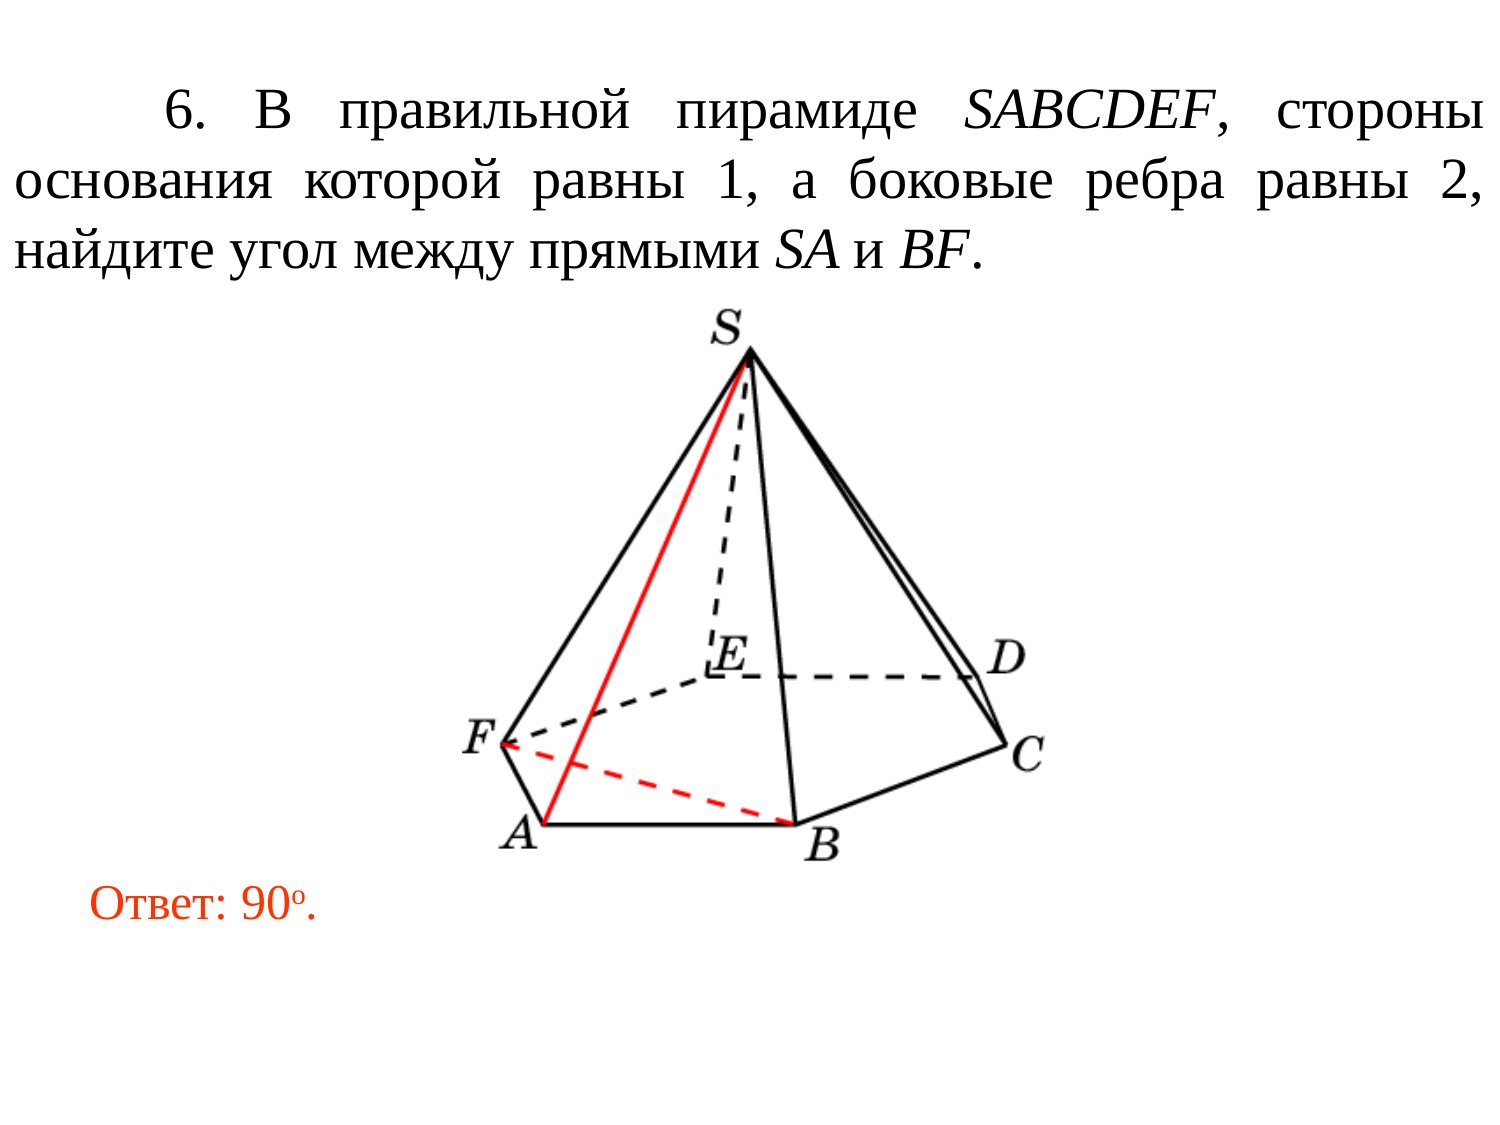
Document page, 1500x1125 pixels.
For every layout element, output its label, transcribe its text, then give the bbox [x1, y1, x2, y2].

picture [462, 299, 1045, 875]
text_box 6. В правильной пирамиде SABCDEF, стороны основания которой равны 1, а боковые ребра равны 2, найдите угол между прямыми SA и BF. [0, 62, 1500, 288]
text_box Ответ: 90о. [75, 862, 575, 938]
